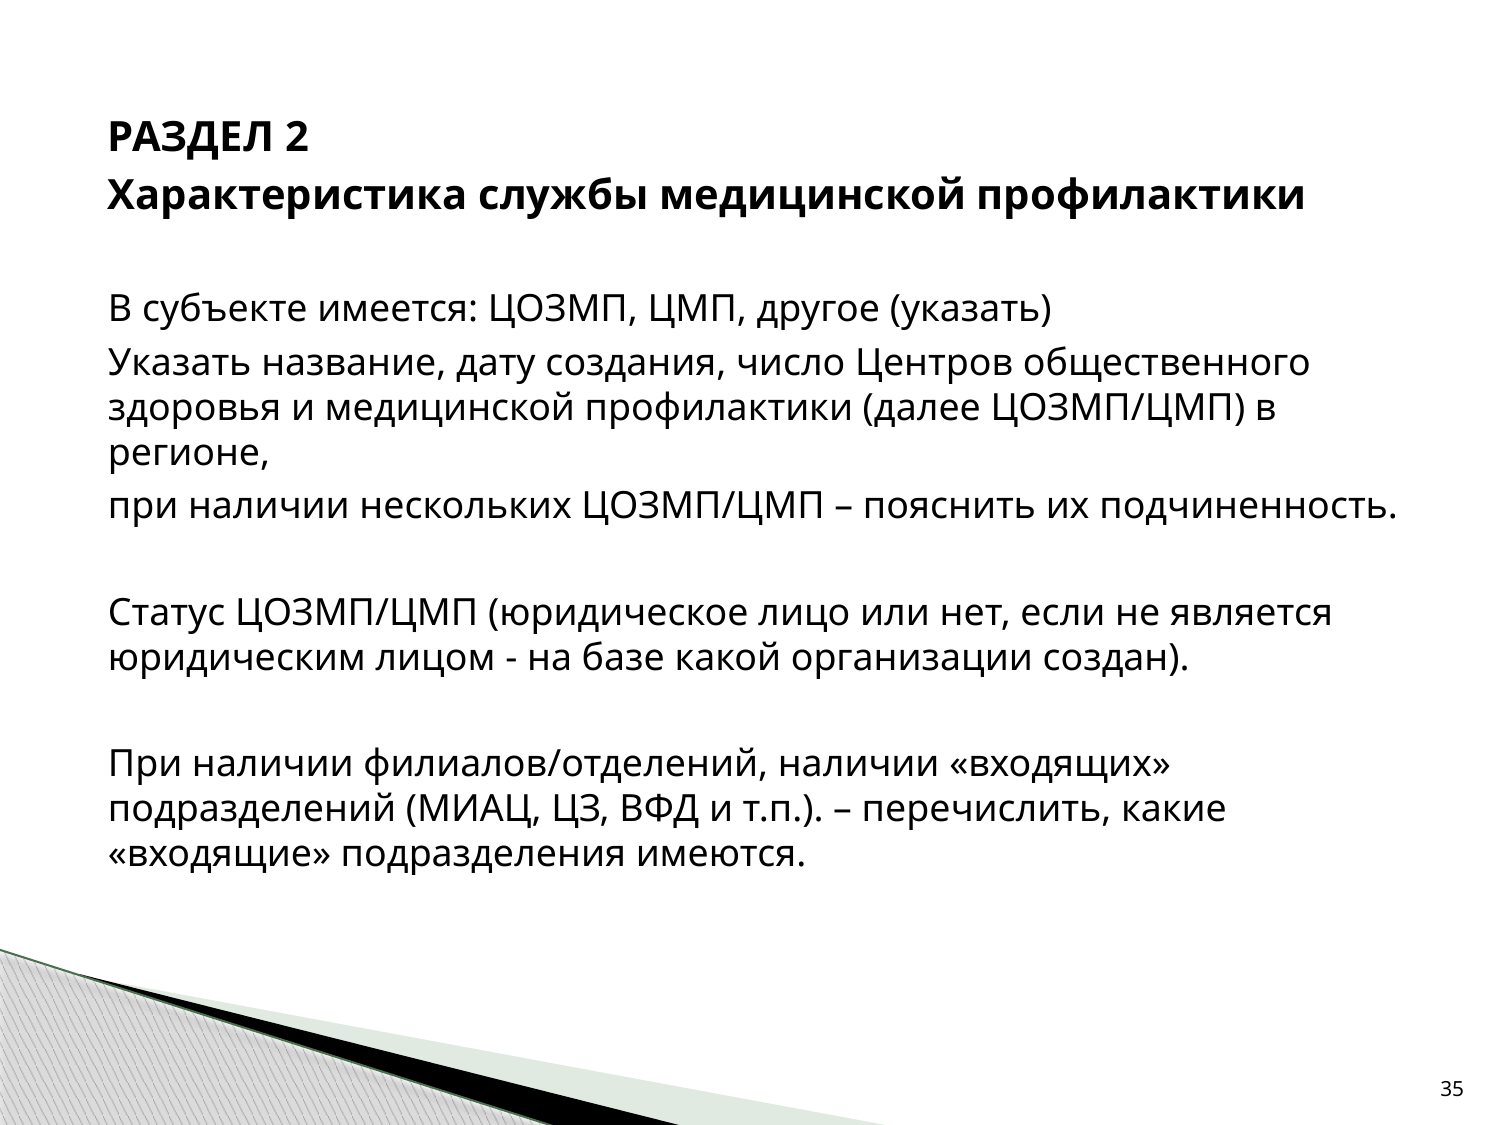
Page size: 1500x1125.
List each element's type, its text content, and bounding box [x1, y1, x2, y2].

slide_number 35 [1418, 1051, 1479, 1112]
table_cell [100, 986, 542, 1125]
table_cell [174, 1013, 525, 1125]
table_cell [0, 953, 74, 978]
list РАЗДЕЛ 2 Характеристика службы медицинской профилактики В субъекте имеется: ЦОЗМП, ЦМП, другое (указать) Указать название, дату создания, число Центров общественного здоровья и медицинской профилактики (далее ЦОЗМП/ЦМП) в регионе, при наличии нескольких ЦОЗМП/ЦМП – пояснить их подчиненность. Статус ЦОЗМП/ЦМП (юридическое лицо или нет, если не является юридическим лицом - на базе какой организации создан). При наличии филиалов/отделений, наличии «входящих» подразделений (МИАЦ, ЦЗ, ВФД и т.п.). – перечислить, какие «входящие» подразделения имеются. [74, 101, 1419, 986]
